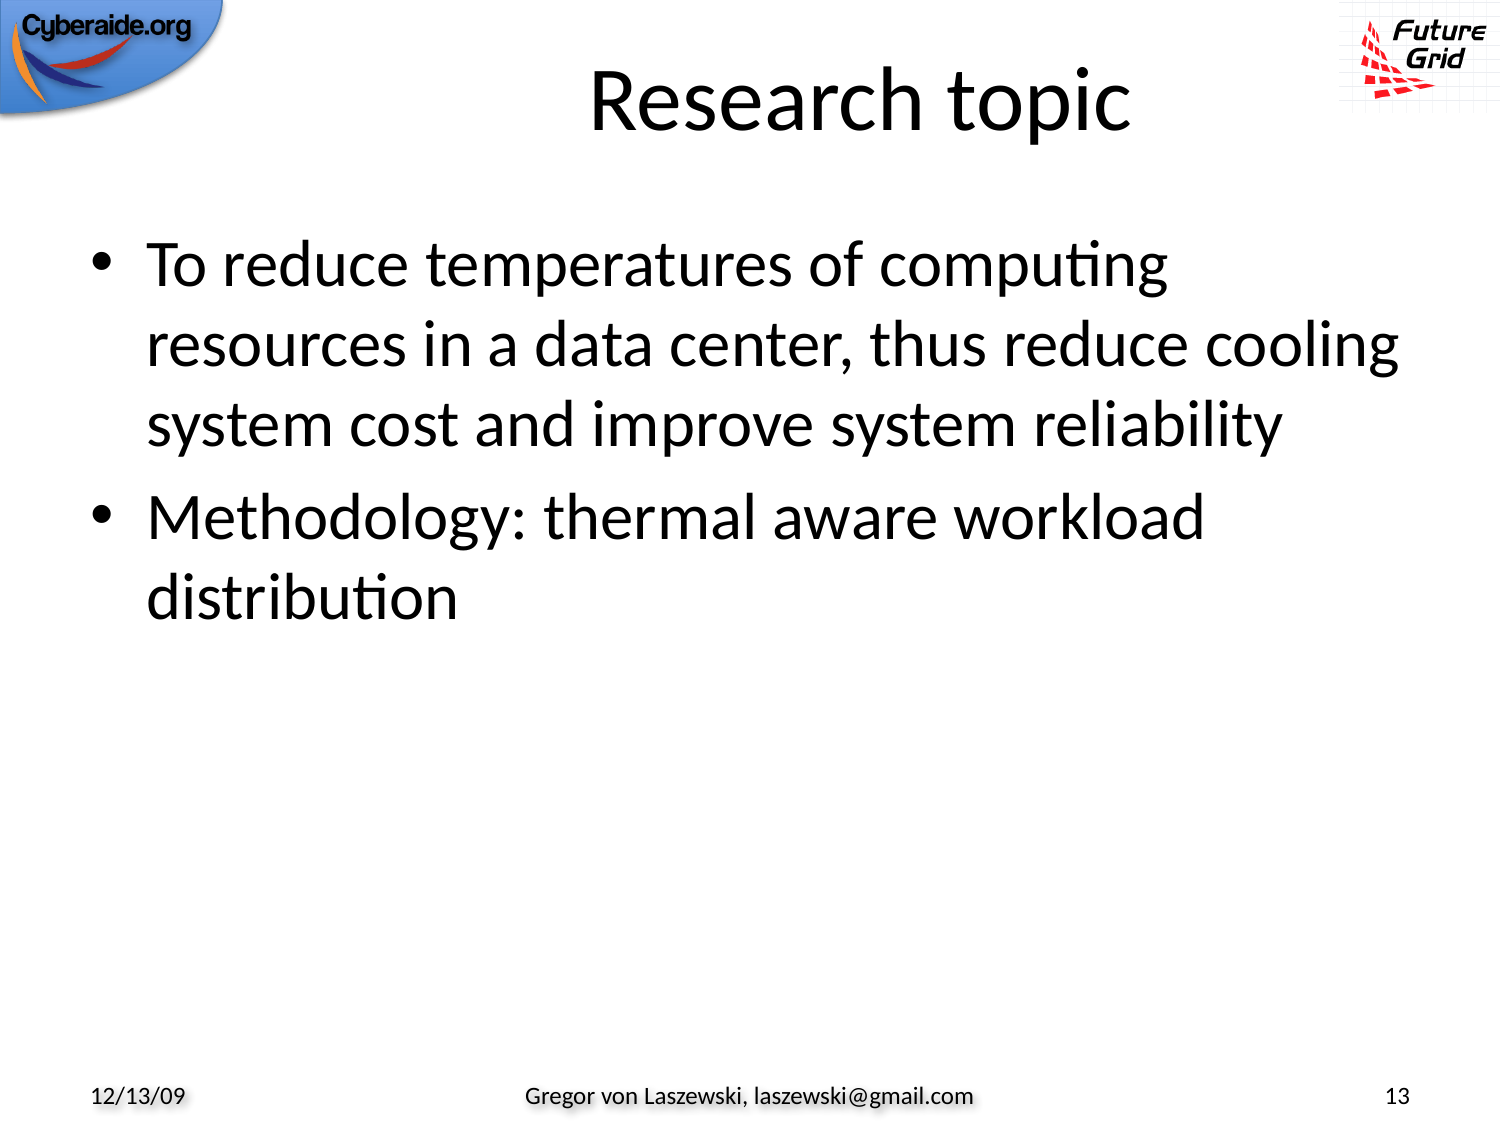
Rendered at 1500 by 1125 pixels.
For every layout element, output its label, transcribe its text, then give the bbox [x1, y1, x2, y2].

title Research topic [221, 0, 1500, 188]
footer Gregor von Laszewski, laszewski@gmail.com [425, 1065, 1075, 1125]
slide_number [75, 1065, 425, 1125]
picture [12, 0, 200, 150]
list To reduce temperatures of computing resources in a data center, thus reduce cooling system cost and improve system reliability Methodology: thermal aware workload distribution [74, 212, 1426, 1066]
slide_number 13 [1082, 1065, 1425, 1125]
